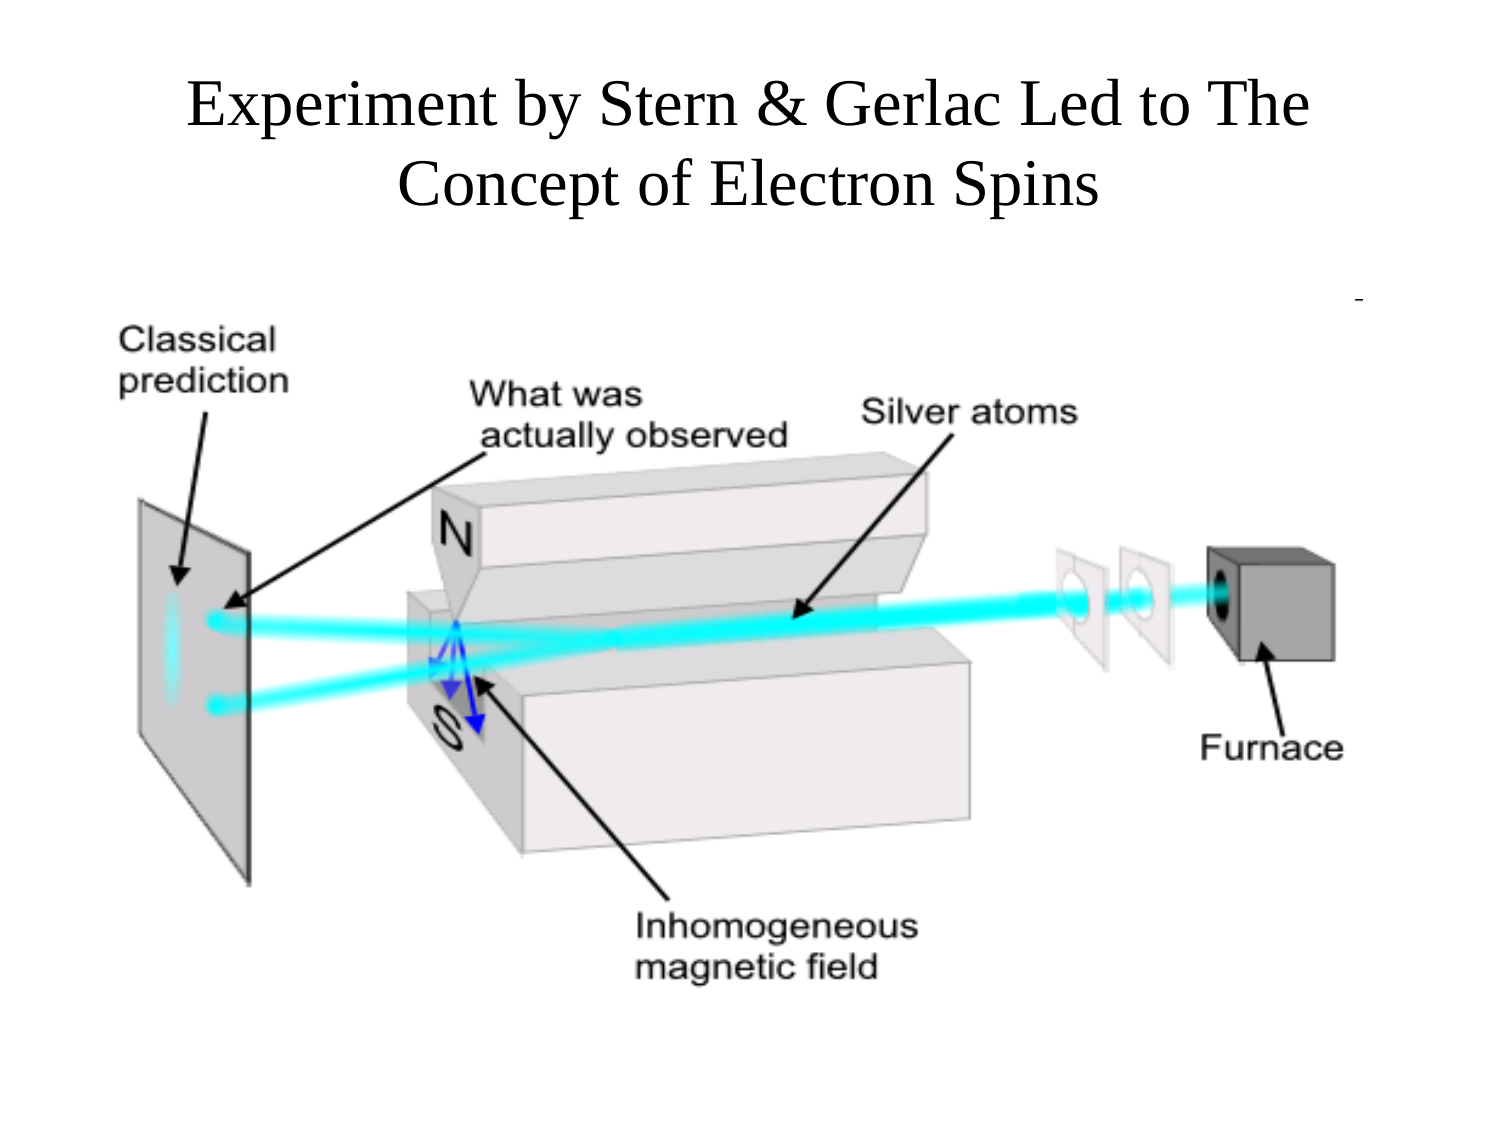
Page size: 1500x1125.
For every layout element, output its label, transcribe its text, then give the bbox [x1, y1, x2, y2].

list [99, 299, 1363, 1009]
title Experiment by Stern & Gerlac Led to The Concept of Electron Spins [75, 45, 1425, 233]
